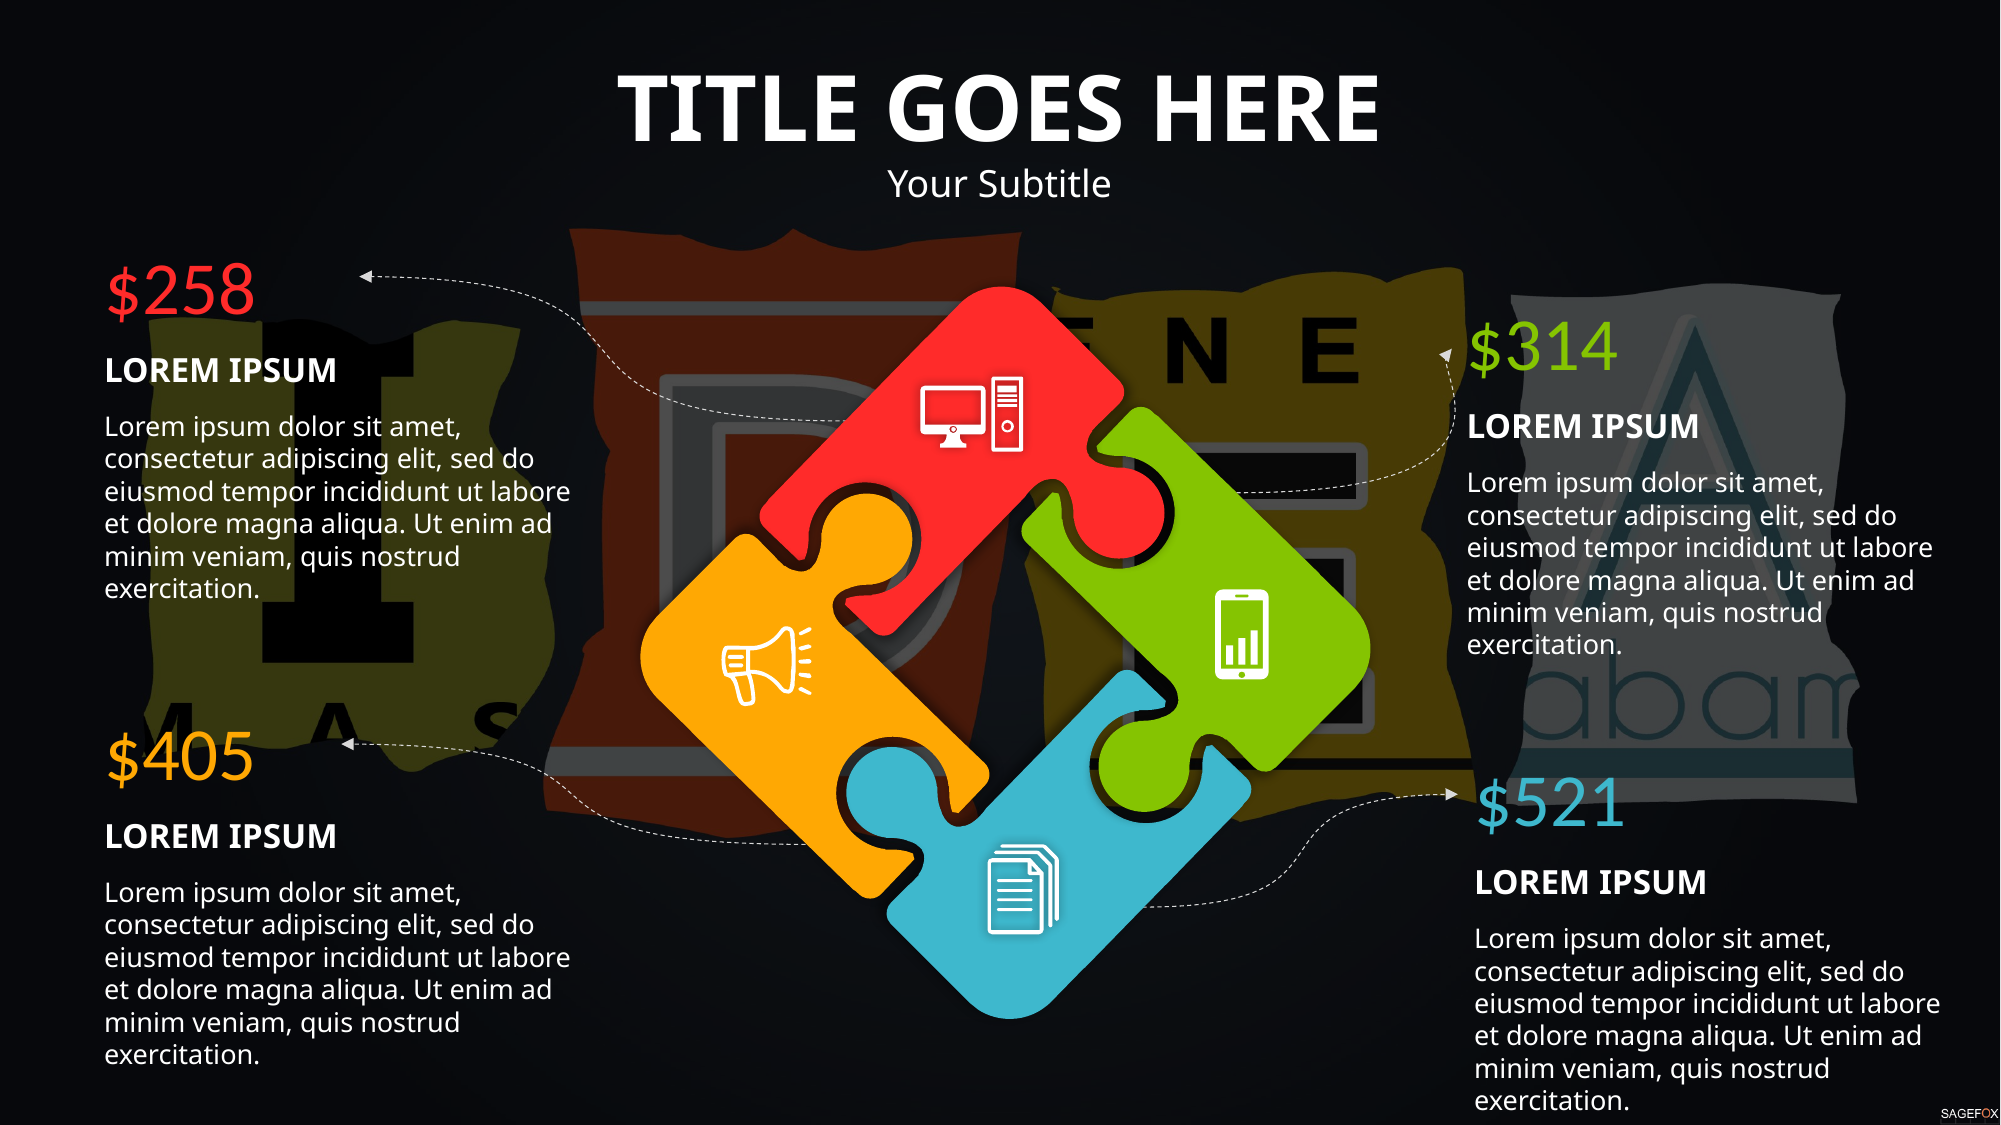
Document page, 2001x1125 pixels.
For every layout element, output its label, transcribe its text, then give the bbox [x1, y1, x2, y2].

text_box $258 LOREM IPSUM Lorem ipsum dolor sit amet, consectetur adipiscing elit, sed do eiusmod tempor incididunt ut labore et dolore magna aliqua. Ut enim ad minim veniam, quis nostrud exercitation. [89, 231, 602, 612]
text_box [1194, 749, 1253, 794]
text_box [1020, 405, 1372, 813]
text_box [359, 276, 847, 421]
text_box [920, 385, 986, 448]
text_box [1272, 312, 1417, 529]
text_box [1000, 844, 1059, 921]
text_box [721, 625, 812, 707]
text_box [1142, 794, 1458, 908]
text_box [987, 858, 1044, 935]
text_box [848, 668, 1165, 1020]
text_box [639, 492, 991, 900]
picture [0, 0, 2001, 1125]
text_box $405 LOREM IPSUM Lorem ipsum dolor sit amet, consectetur adipiscing elit, sed do eiusmod tempor incididunt ut labore et dolore magna aliqua. Ut enim ad minim veniam, quis nostrud exercitation. [89, 697, 602, 1078]
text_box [341, 744, 806, 845]
text_box [758, 285, 1166, 637]
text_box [1215, 589, 1269, 680]
text_box [991, 376, 1024, 452]
text_box $521 LOREM IPSUM Lorem ipsum dolor sit amet, consectetur adipiscing elit, sed do eiusmod tempor incididunt ut labore et dolore magna aliqua. Ut enim ad minim veniam, quis nostrud exercitation. [1459, 744, 1972, 1124]
text_box TITLE GOES HERE Your Subtitle [548, 42, 1452, 212]
text_box $314 LOREM IPSUM Lorem ipsum dolor sit amet, consectetur adipiscing elit, sed do eiusmod tempor incididunt ut labore et dolore magna aliqua. Ut enim ad minim veniam, quis nostrud exercitation. [1451, 288, 1964, 668]
text_box [993, 850, 1053, 928]
